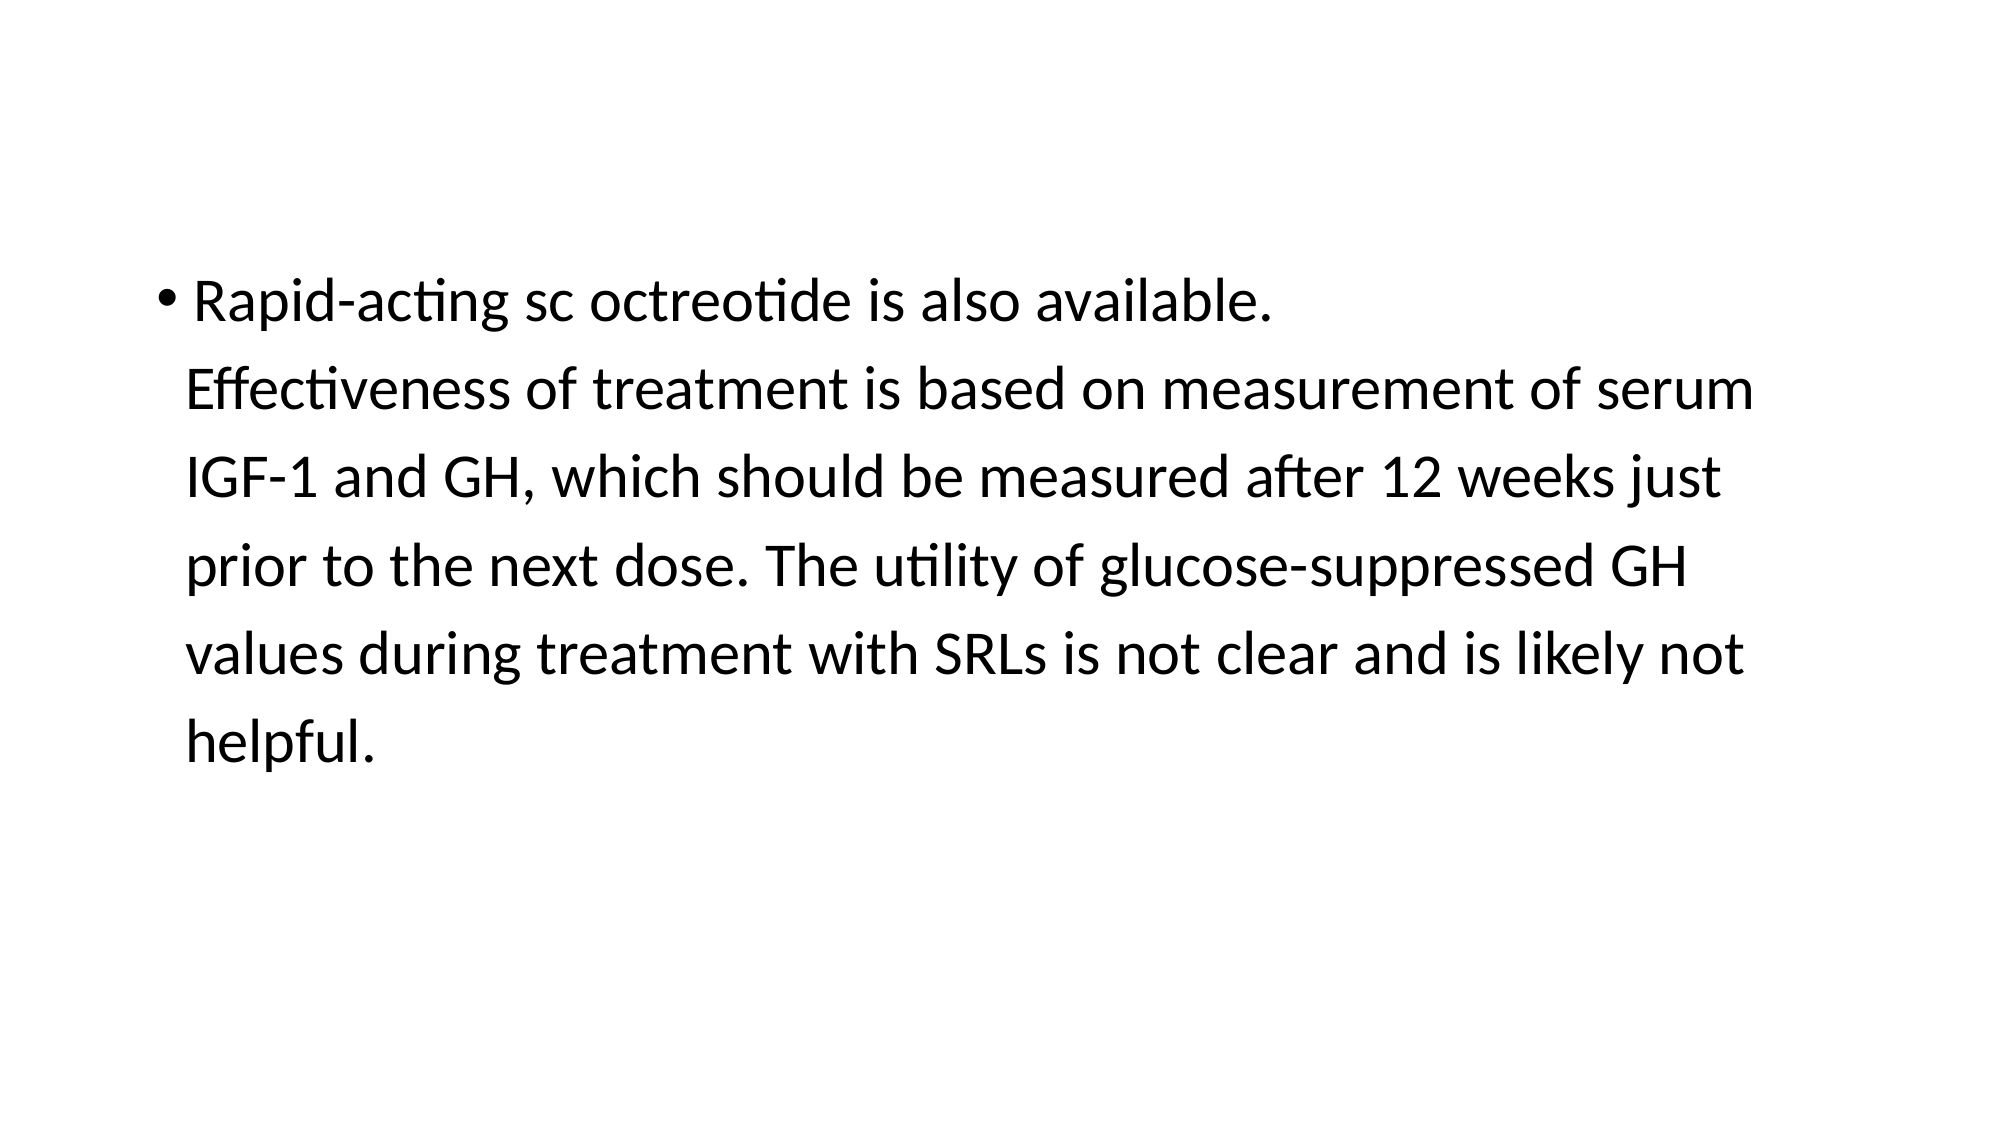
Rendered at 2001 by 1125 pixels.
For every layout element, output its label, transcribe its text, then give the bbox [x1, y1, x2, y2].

list Rapid-acting sc octreotide is also available. Effectiveness of treatment is based on measurement of serum IGF-1 and GH, which should be measured after 12 weeks just prior to the next dose. The utility of glucose-suppressed GH values during treatment with SRLs is not clear and is likely not helpful. [141, 259, 1867, 1125]
